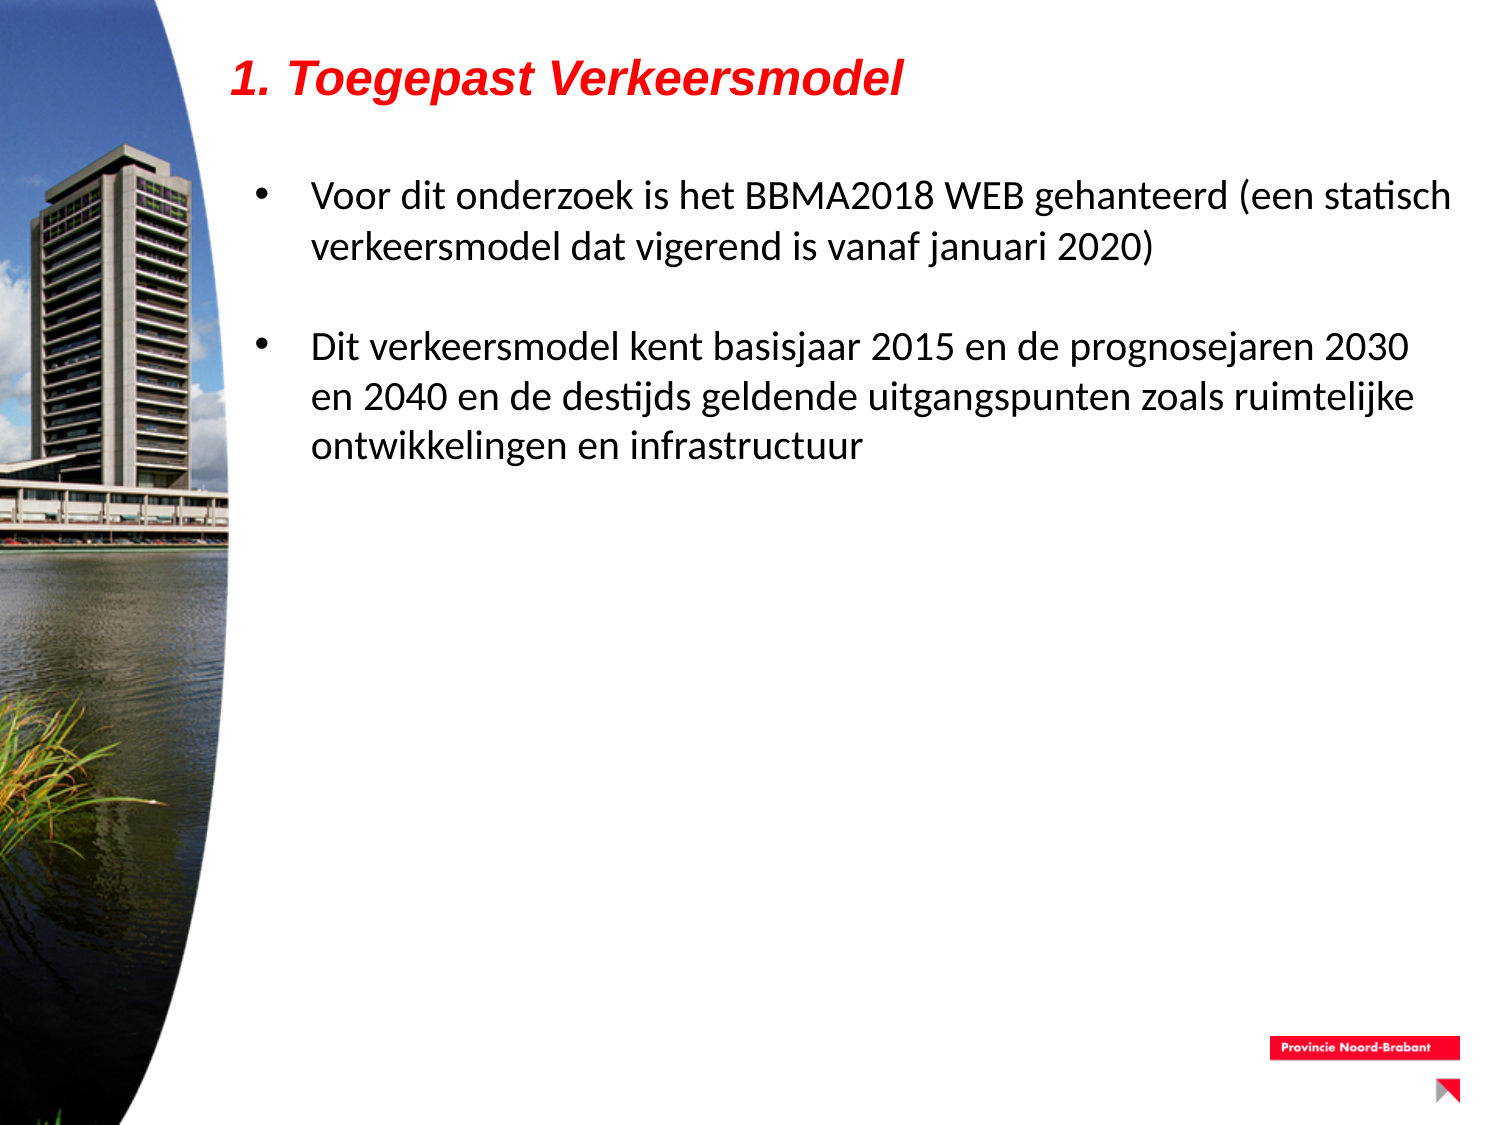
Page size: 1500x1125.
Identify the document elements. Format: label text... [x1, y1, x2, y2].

picture [1270, 1036, 1460, 1103]
title 1. Toegepast Verkeersmodel [230, 45, 1483, 184]
text_box Voor dit onderzoek is het BBMA2018 WEB gehanteerd (een statisch verkeersmodel dat vigerend is vanaf januari 2020) Dit verkeersmodel kent basisjaar 2015 en de prognosejaren 2030 en 2040 en de destijds geldende uitgangspunten zoals ruimtelijke ontwikkelingen en infrastructuur [239, 160, 1469, 576]
picture [0, 0, 231, 1125]
